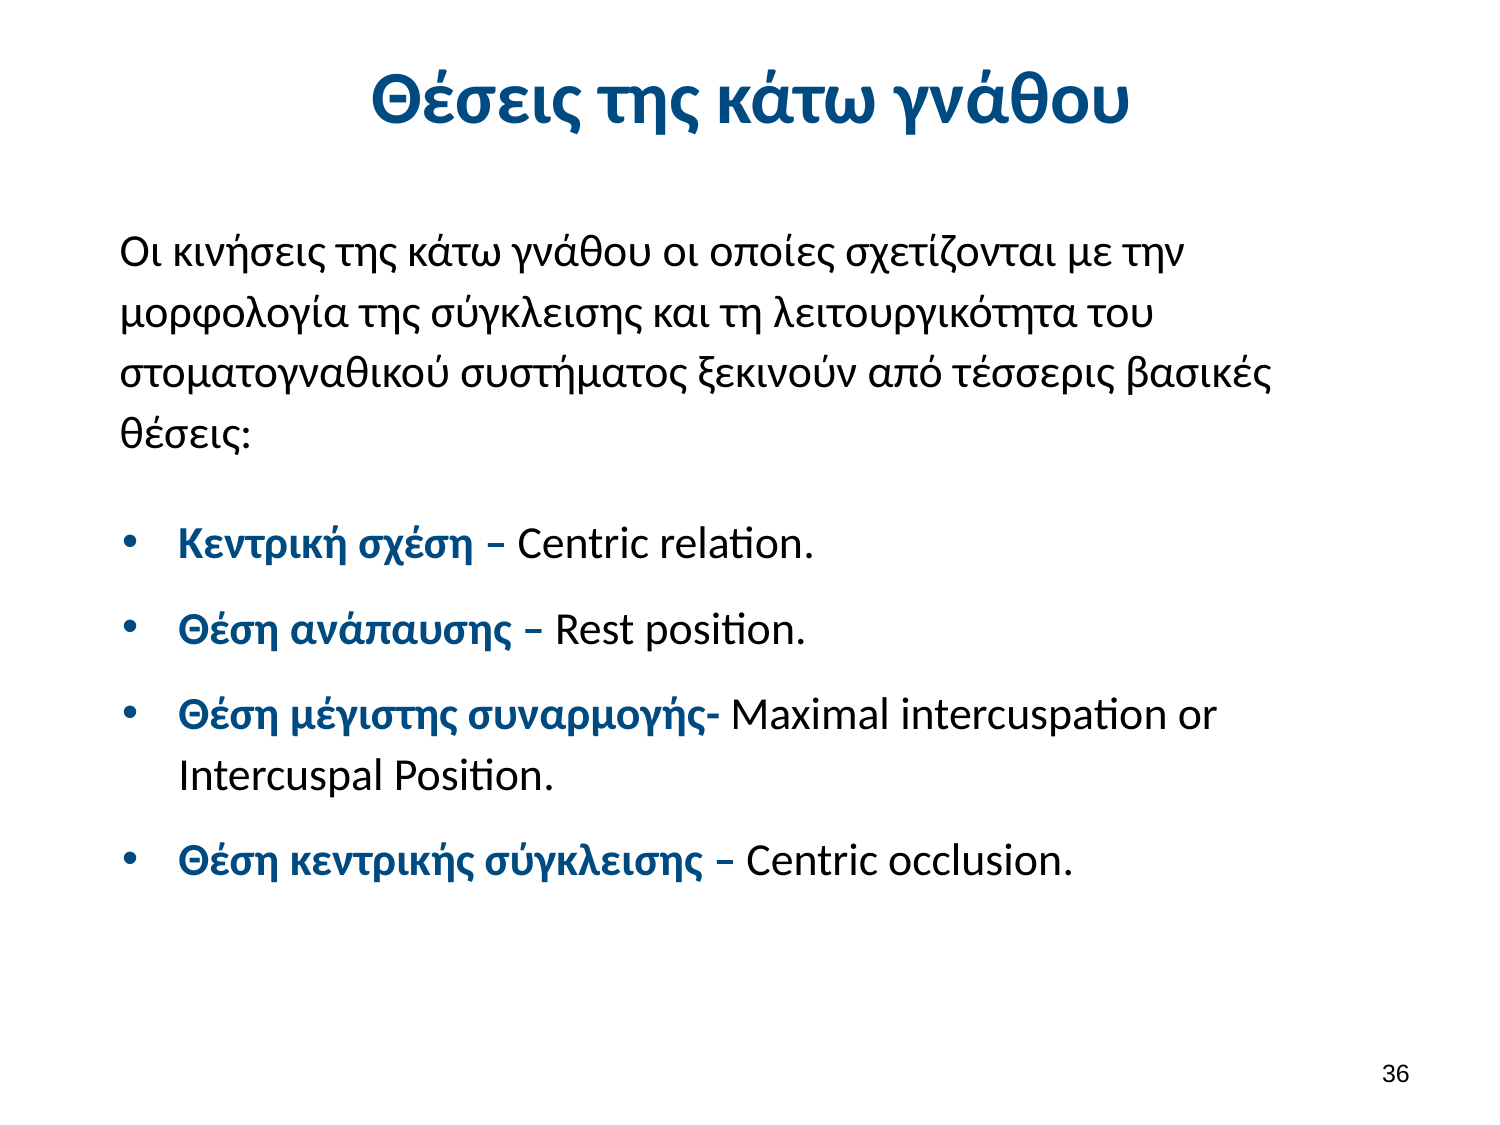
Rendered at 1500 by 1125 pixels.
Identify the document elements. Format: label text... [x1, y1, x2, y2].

list Οι κινήσεις της κάτω γνάθου οι οποίες σχετίζονται με την μορφολογία της σύγκλεισης και τη λειτουργικότητα του στοματογναθικού συστήματος ξεκινούν από τέσσερις βασικές θέσεις: Κεντρική σχέση – Centric relation. Θέση ανάπαυσης – Rest position. Θέση μέγιστης συναρμογής- Maximal intercuspation or Intercuspal Position. Θέση κεντρικής σύγκλεισης – Centric occlusion. [75, 208, 1425, 1024]
title Θέσεις της κάτω γνάθου [76, 19, 1427, 169]
slide_number 35 [1074, 1042, 1425, 1103]
